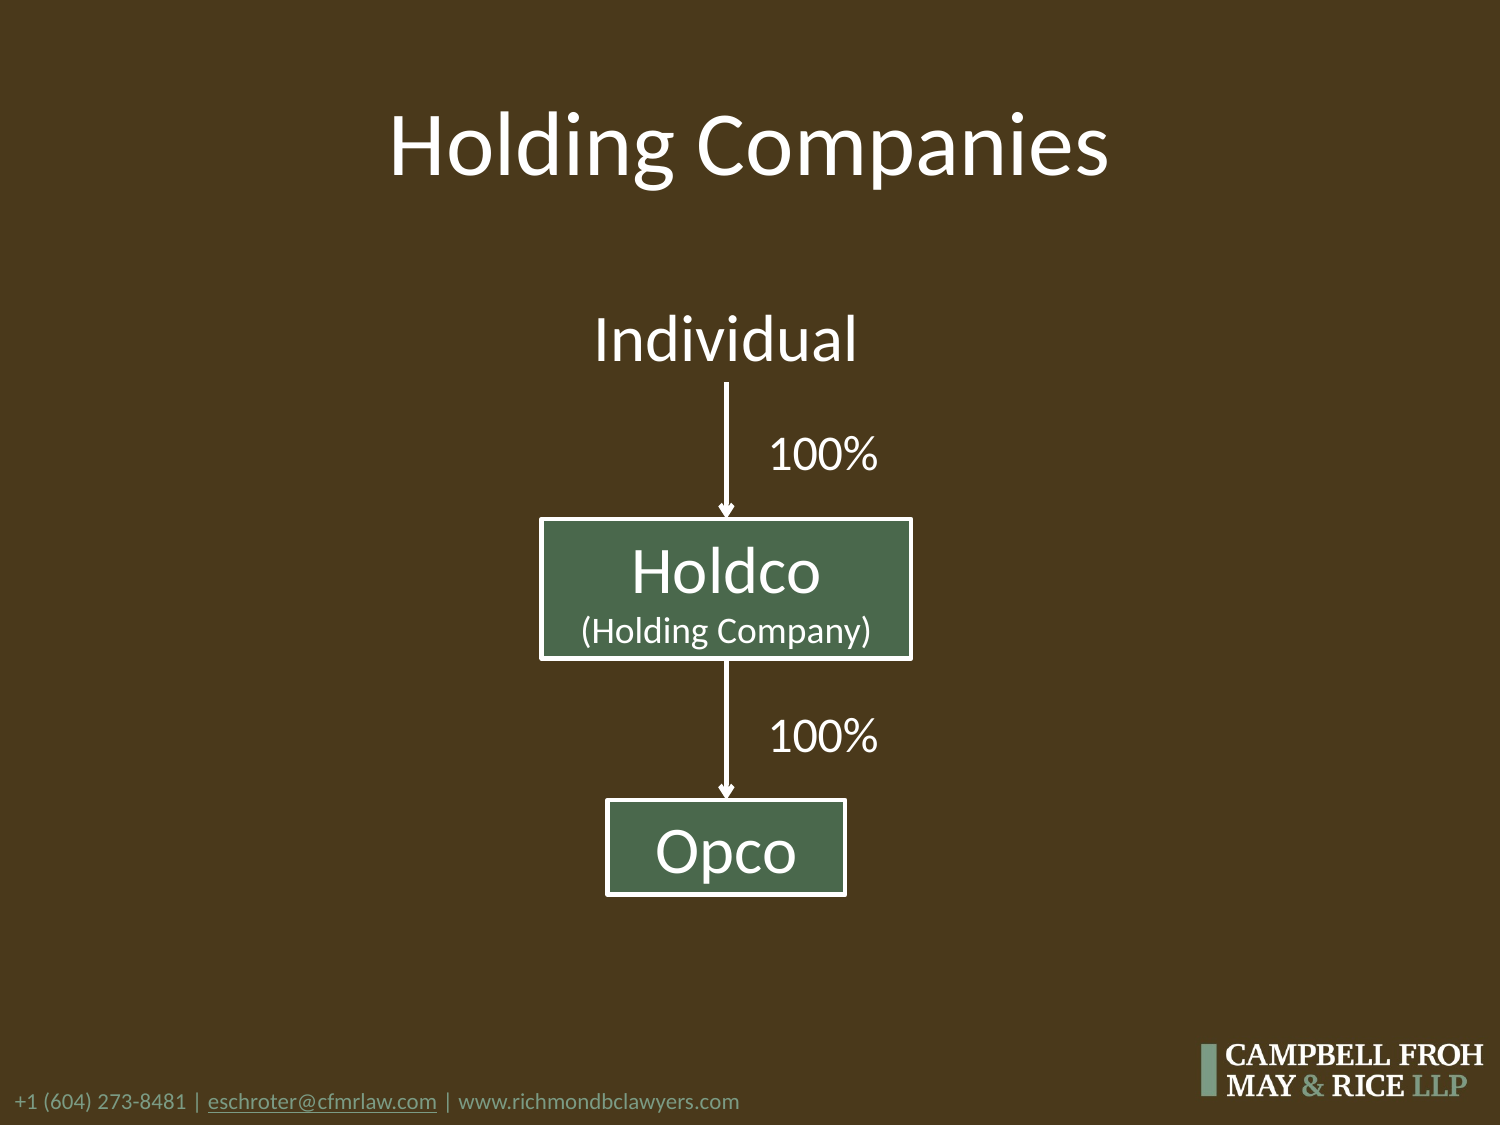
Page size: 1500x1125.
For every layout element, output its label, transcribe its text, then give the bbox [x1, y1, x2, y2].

picture [1184, 1014, 1500, 1125]
text_box 100% [752, 413, 894, 488]
text_box Individual [513, 287, 940, 383]
text_box 100% [752, 694, 894, 770]
text_box Opco [607, 799, 846, 895]
text_box Holdco (Holding Company) [541, 518, 911, 659]
title Holding Companies [75, 45, 1425, 233]
